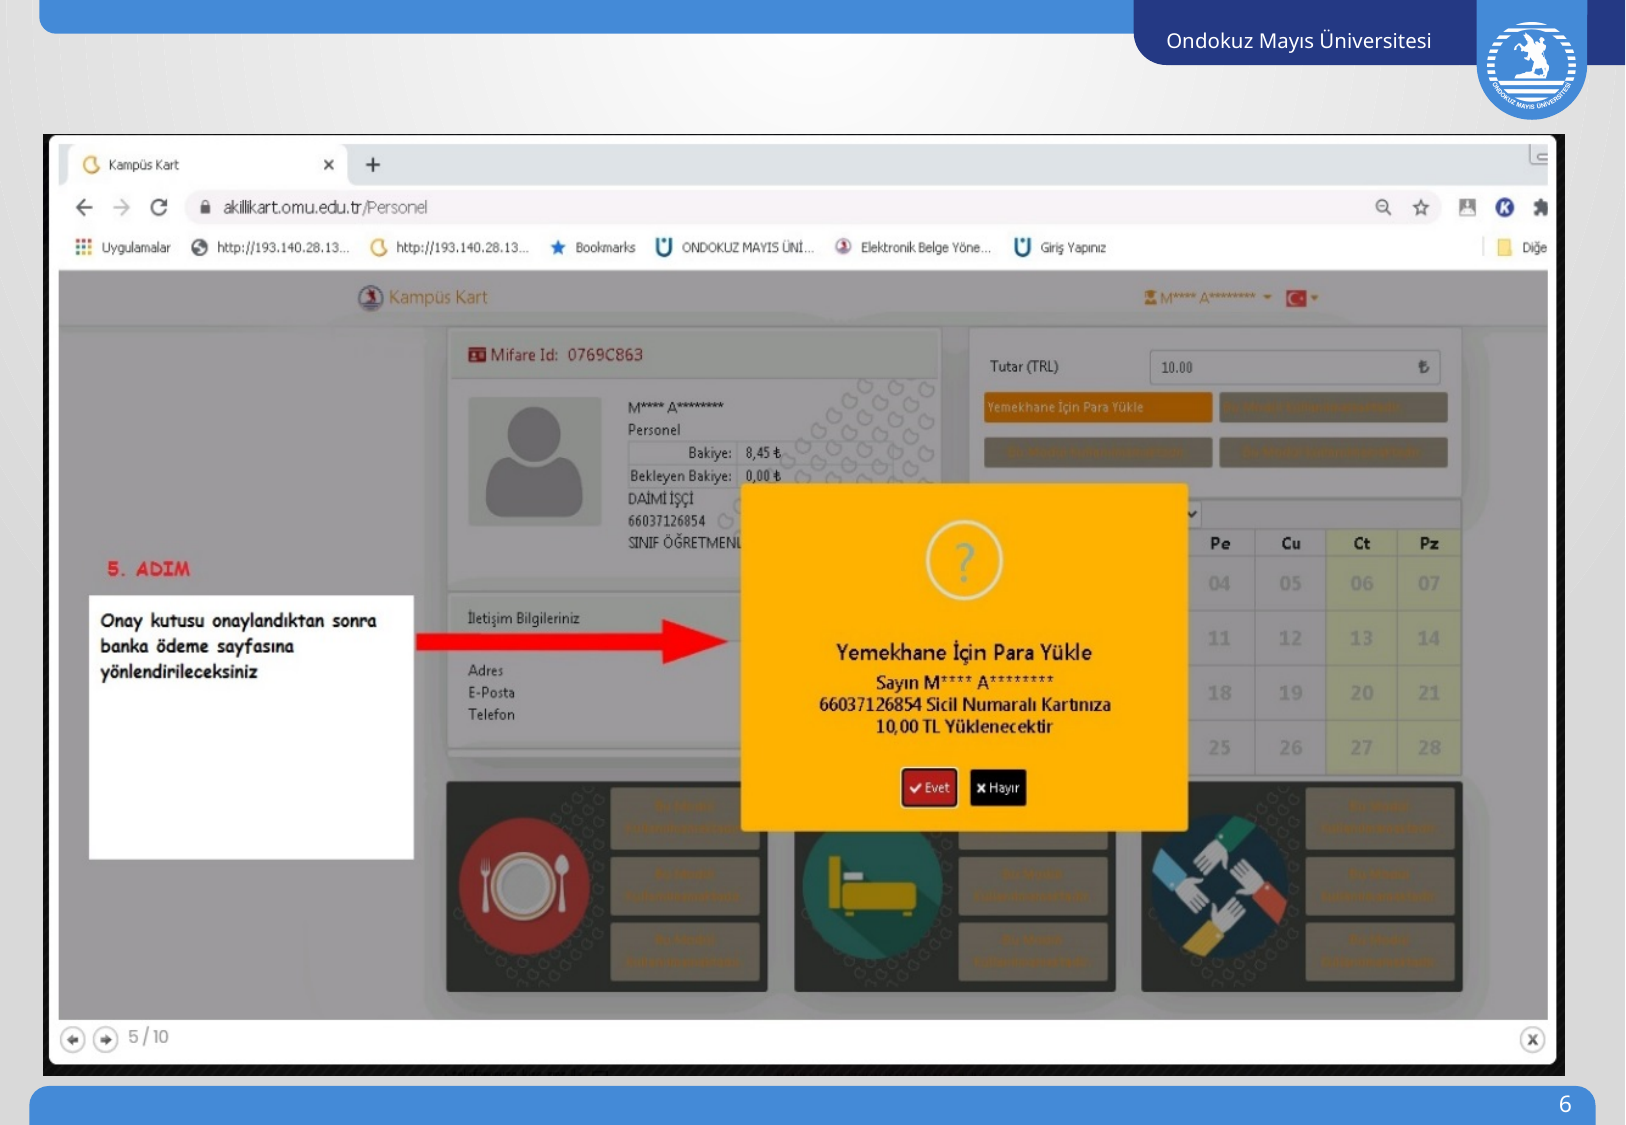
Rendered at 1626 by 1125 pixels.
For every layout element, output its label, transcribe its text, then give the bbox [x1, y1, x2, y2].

picture [1487, 22, 1576, 109]
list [43, 134, 1565, 1076]
slide_number 6 [1221, 1075, 1588, 1125]
